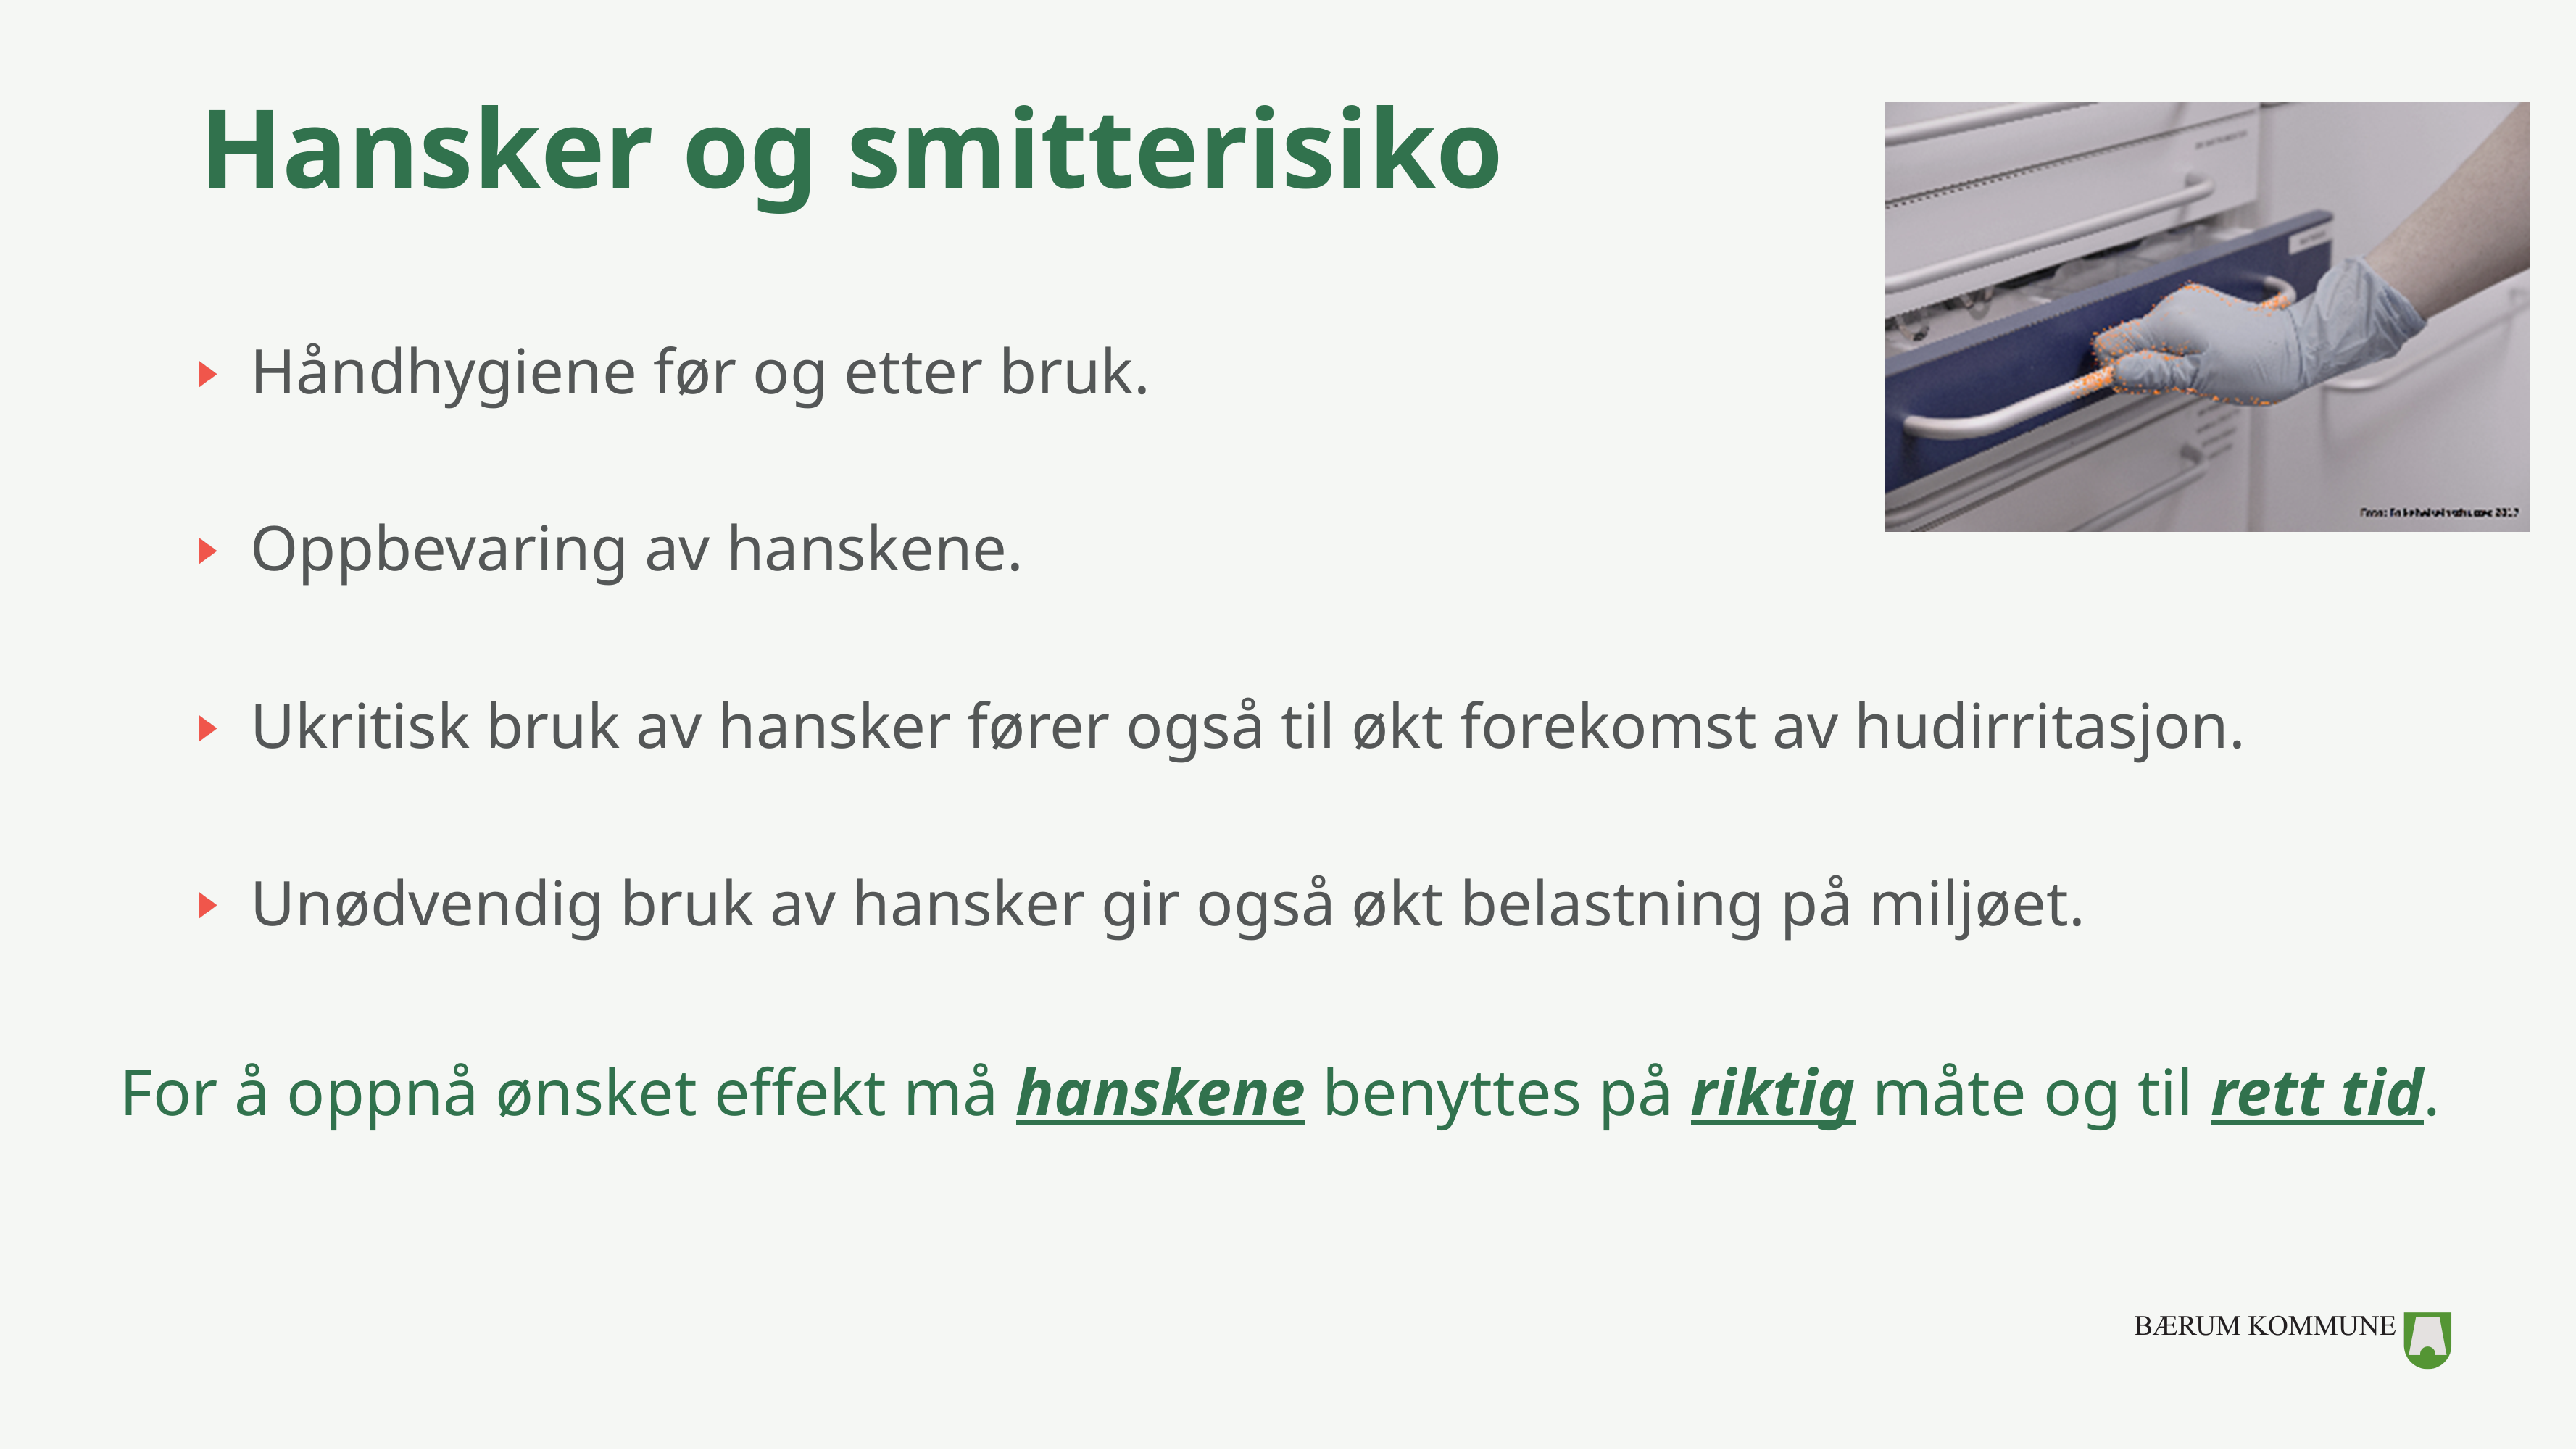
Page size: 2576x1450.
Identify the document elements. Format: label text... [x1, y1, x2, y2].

list Håndhygiene før og etter bruk. Oppbevaring av hanskene. Ukritisk bruk av hansker fører også til økt forekomst av hudirritasjon. Unødvendig bruk av hansker gir også økt belastning på miljøet. [199, 317, 2319, 951]
picture [199, 698, 217, 749]
picture [1885, 102, 2530, 532]
picture [199, 875, 217, 926]
list For å oppnå ønsket effekt må hanskene benyttes på riktig måte og til rett tid.​ [120, 1054, 2456, 1148]
picture [199, 520, 217, 572]
title Hansker og smitterisiko [199, 60, 2319, 210]
picture [2134, 1312, 2576, 1450]
picture [199, 343, 217, 395]
